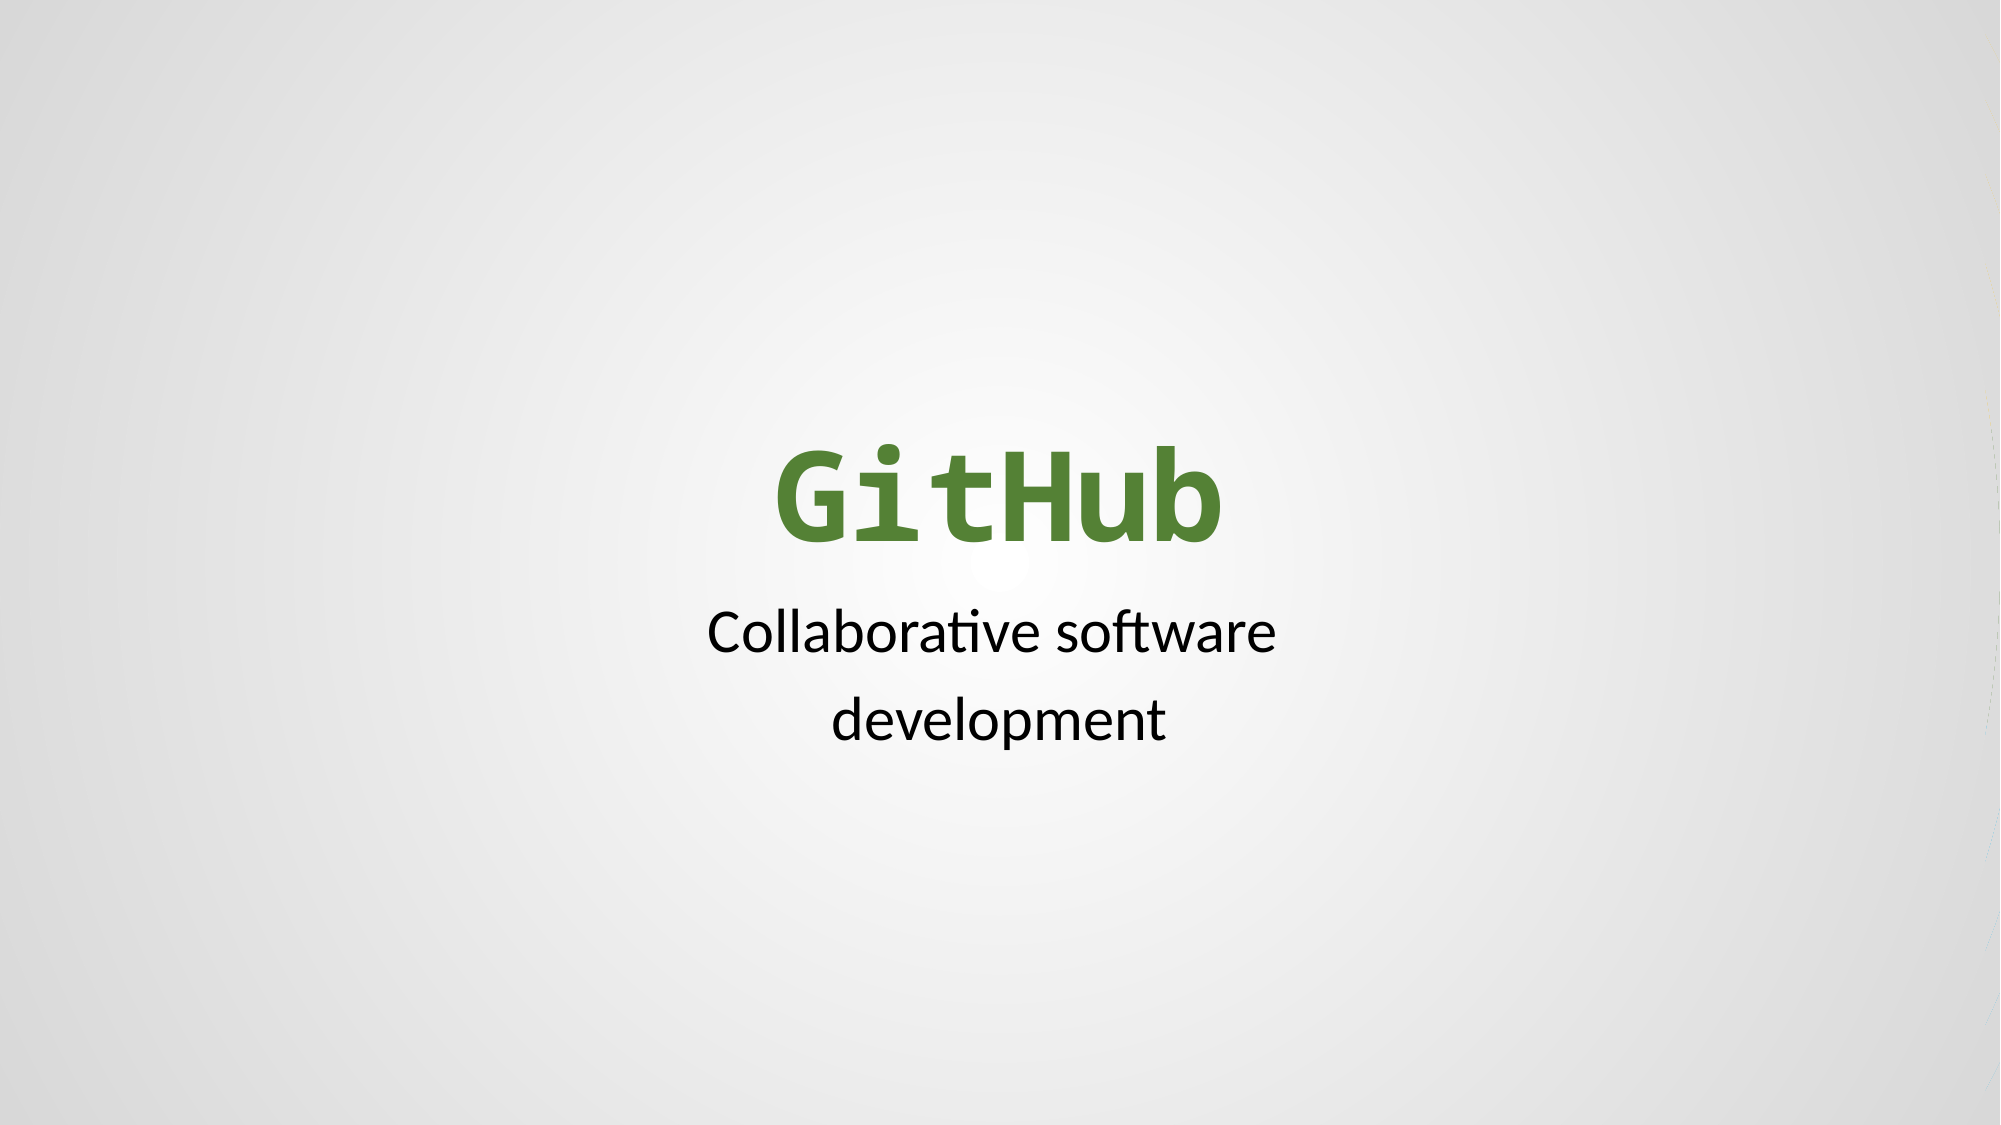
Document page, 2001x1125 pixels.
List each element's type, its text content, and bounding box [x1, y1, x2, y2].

subtitle Collaborative software development [249, 590, 1750, 863]
title GitHub [249, 184, 1750, 576]
